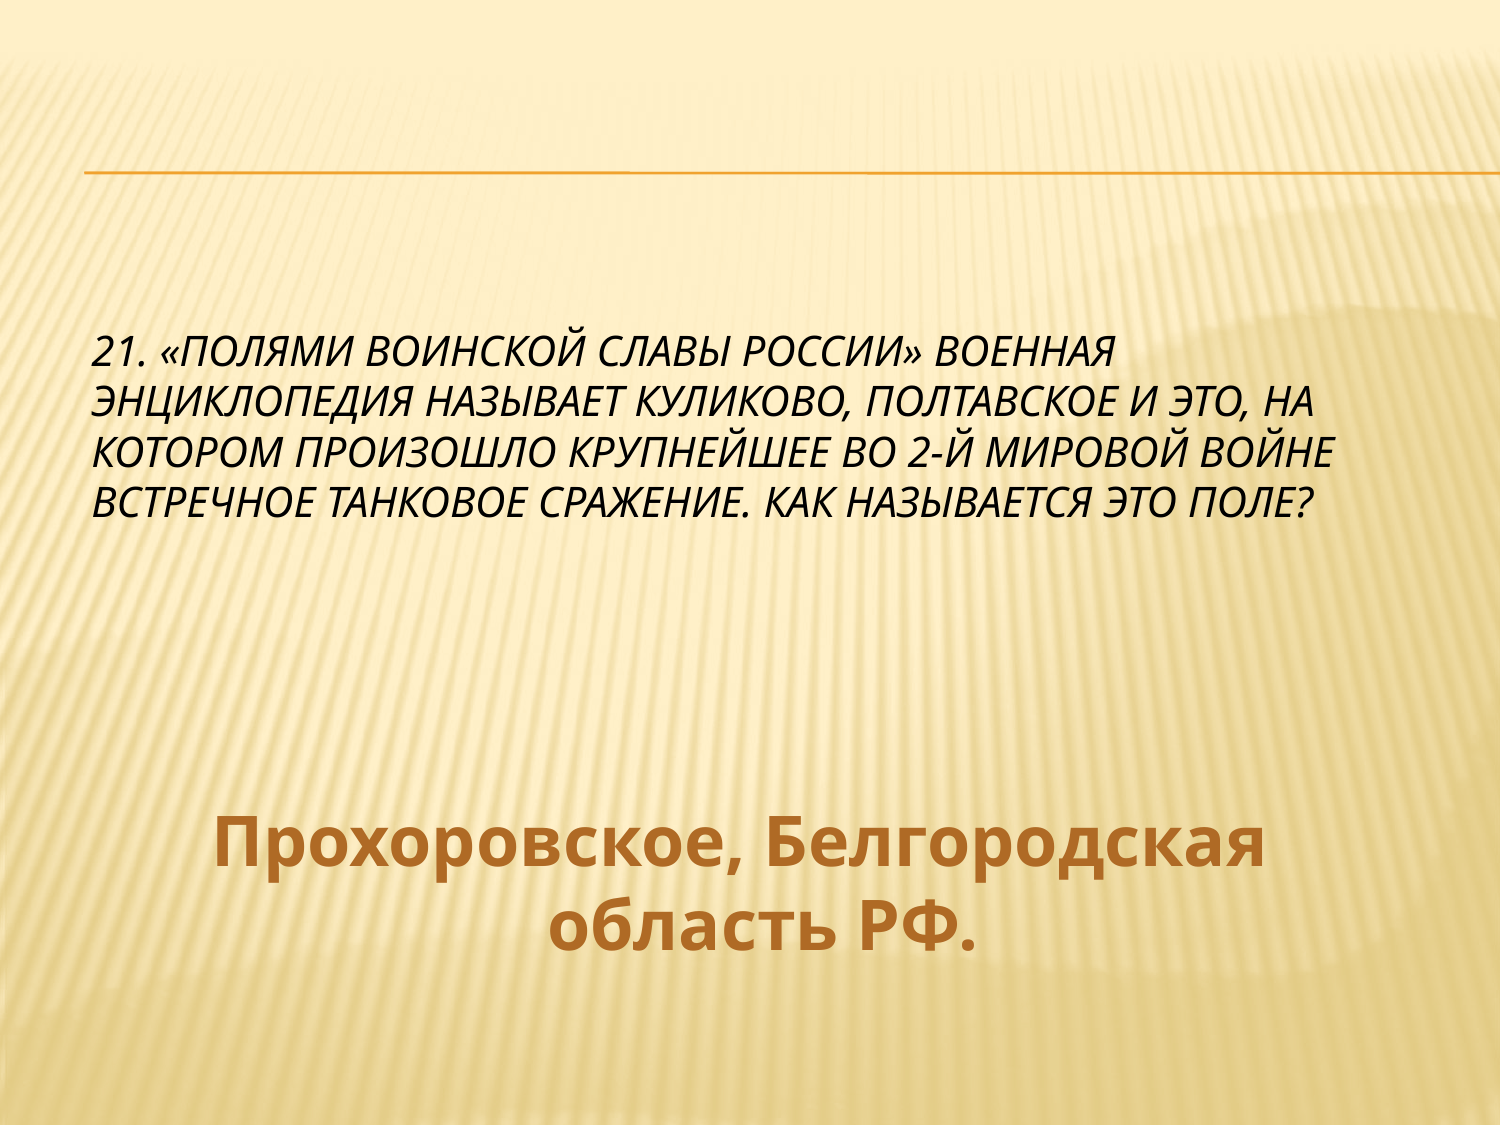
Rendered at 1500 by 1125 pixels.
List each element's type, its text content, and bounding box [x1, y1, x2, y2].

title 21. «Полями воинской славы России» Военная энциклопедия называет Куликово, Полтавское и это, на котором произошло крупнейшее во 2-й мировой войне встречное танковое сражение. Как называется это поле? [76, 314, 1427, 587]
list Прохоровское, Белгородская область РФ. [64, 786, 1415, 975]
